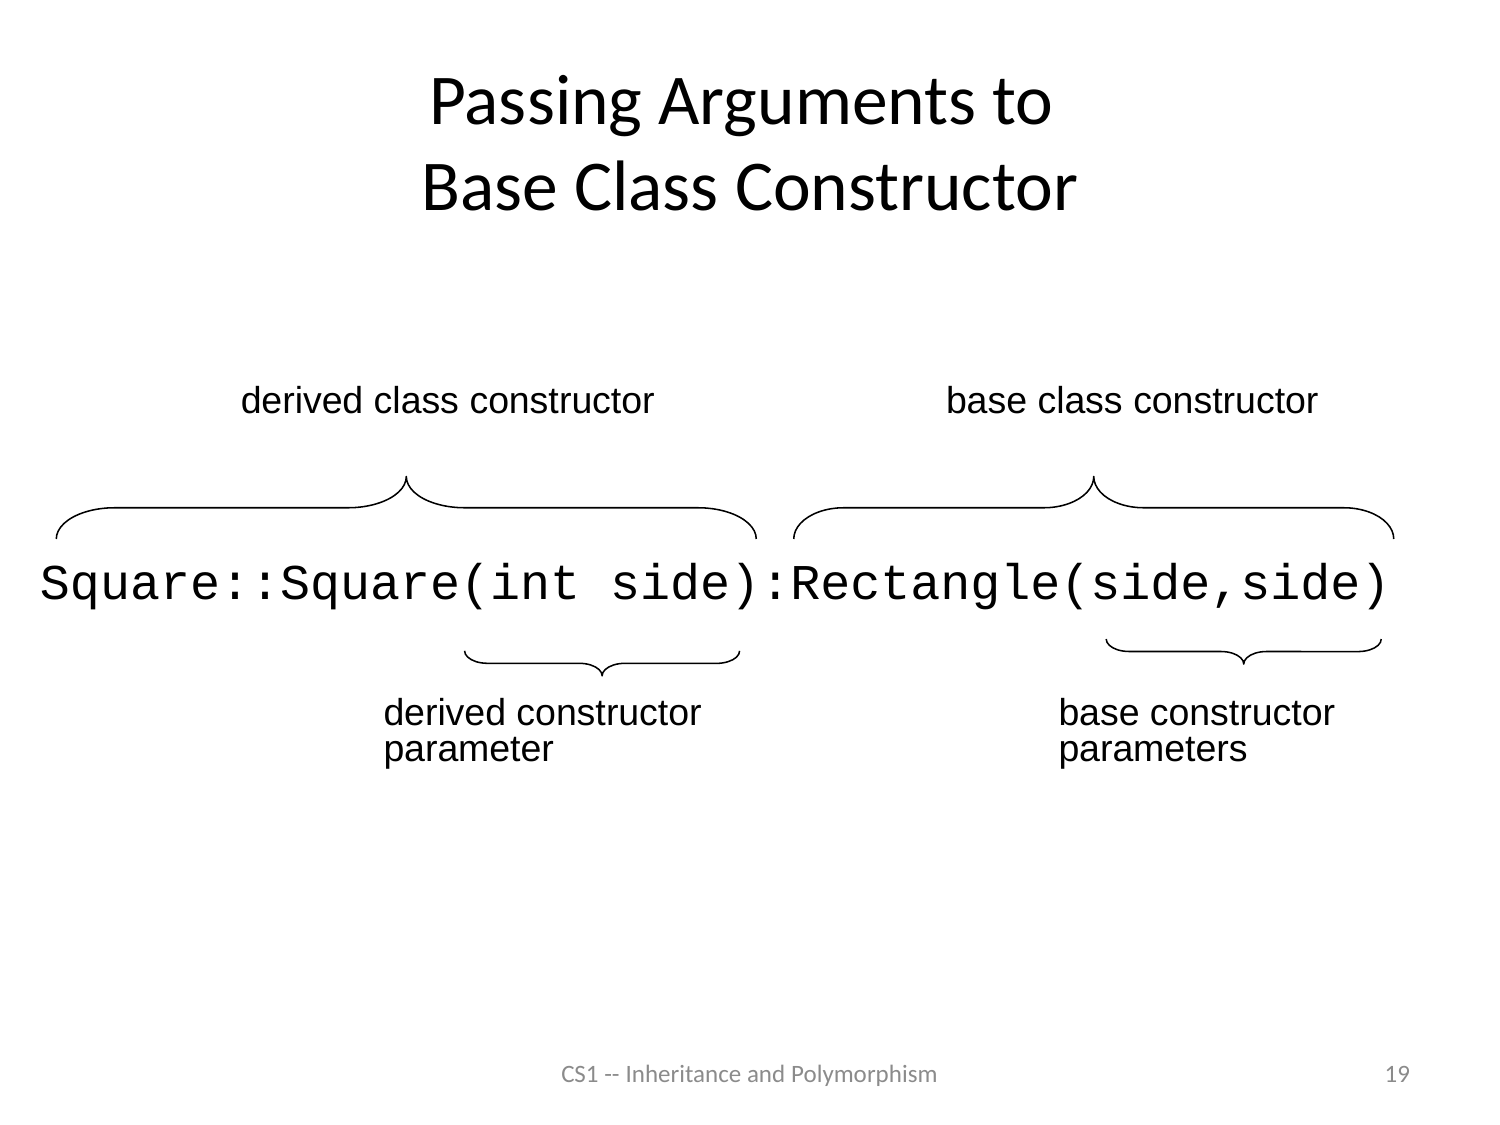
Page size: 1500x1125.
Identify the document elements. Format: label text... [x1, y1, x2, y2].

title Passing Arguments to Base Class Constructor [75, 45, 1425, 233]
text_box base class constructor [931, 368, 1334, 429]
text_box [1106, 639, 1382, 665]
text_box derived constructor parameter [368, 688, 869, 776]
text_box derived class constructor [226, 368, 670, 429]
text_box [56, 476, 757, 539]
text_box Square::Square(int side):Rectangle(side,side) [24, 551, 1457, 627]
text_box base constructor parameters [1043, 688, 1457, 776]
footer CS1 -- Inheritance and Polymorphism [512, 1042, 988, 1103]
text_box [793, 476, 1394, 539]
slide_number 19 [1074, 1042, 1425, 1103]
text_box [464, 650, 740, 676]
